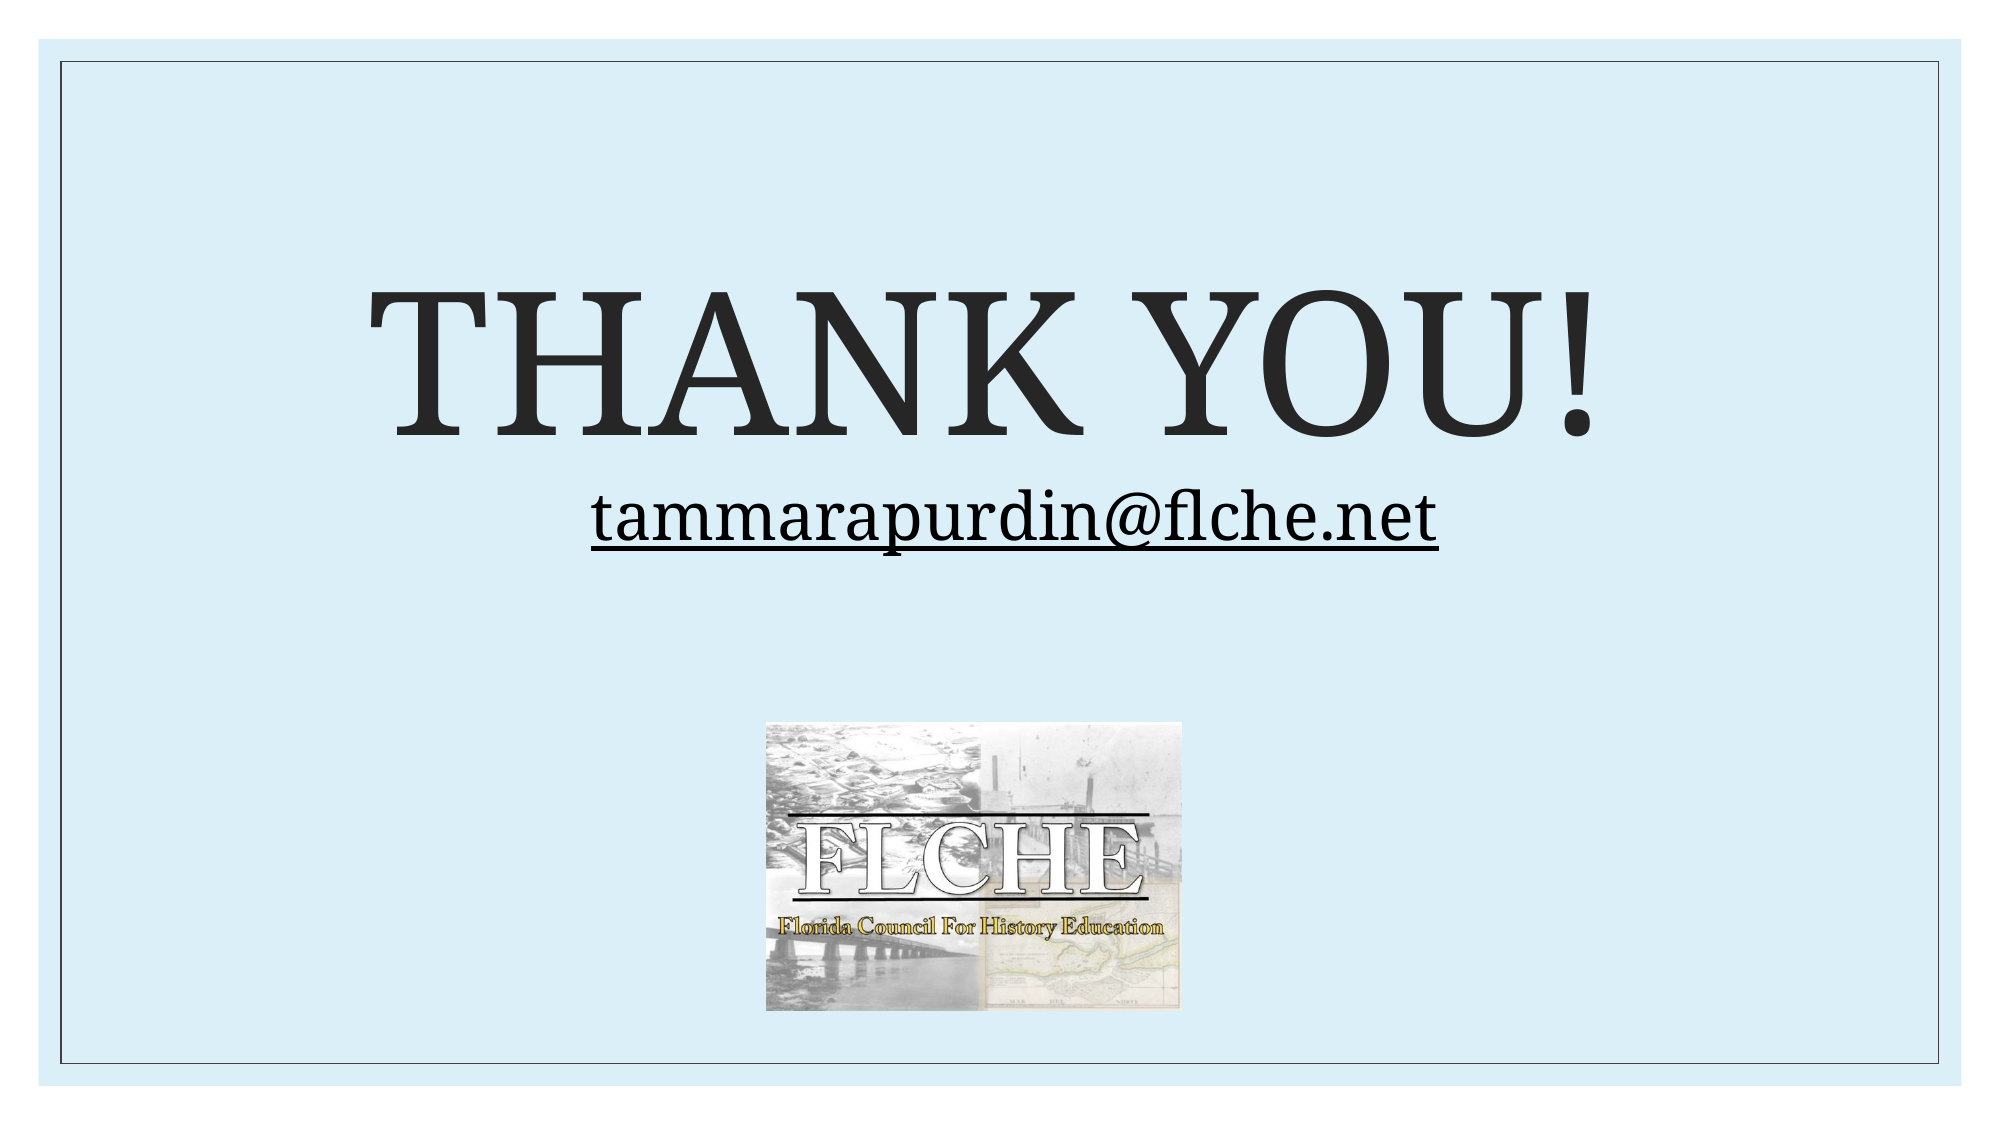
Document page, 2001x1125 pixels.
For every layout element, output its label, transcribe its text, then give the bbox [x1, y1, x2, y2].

text_box tammarapurdin@flche.net [575, 466, 1471, 573]
picture [766, 722, 1182, 1011]
title THANK YOU! [164, 258, 1815, 484]
